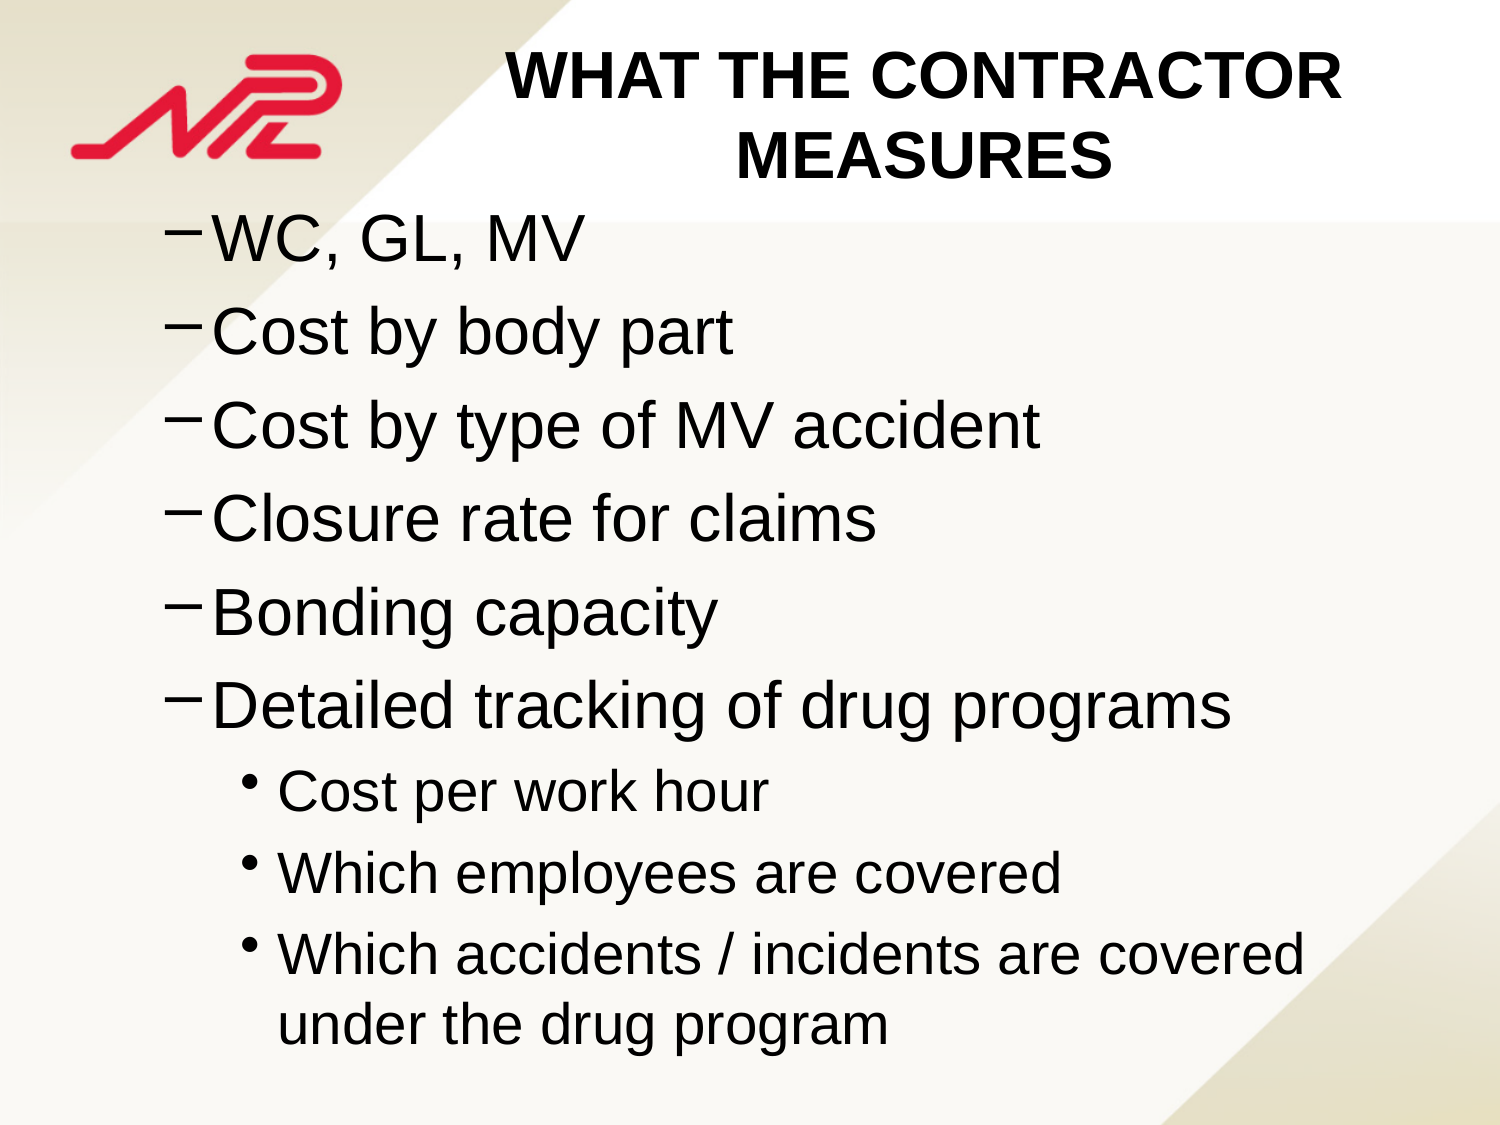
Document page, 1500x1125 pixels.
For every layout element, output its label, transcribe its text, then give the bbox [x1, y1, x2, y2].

text_box WHAT THE CONTRACTOR MEASURES [412, 24, 1438, 200]
picture [0, 0, 1500, 1125]
list WC, GL, MV Cost by body part Cost by type of MV accident Closure rate for claims Bonding capacity Detailed tracking of drug programs Cost per work hour Which employees are covered Which accidents / incidents are covered under the drug program [74, 187, 1426, 1088]
